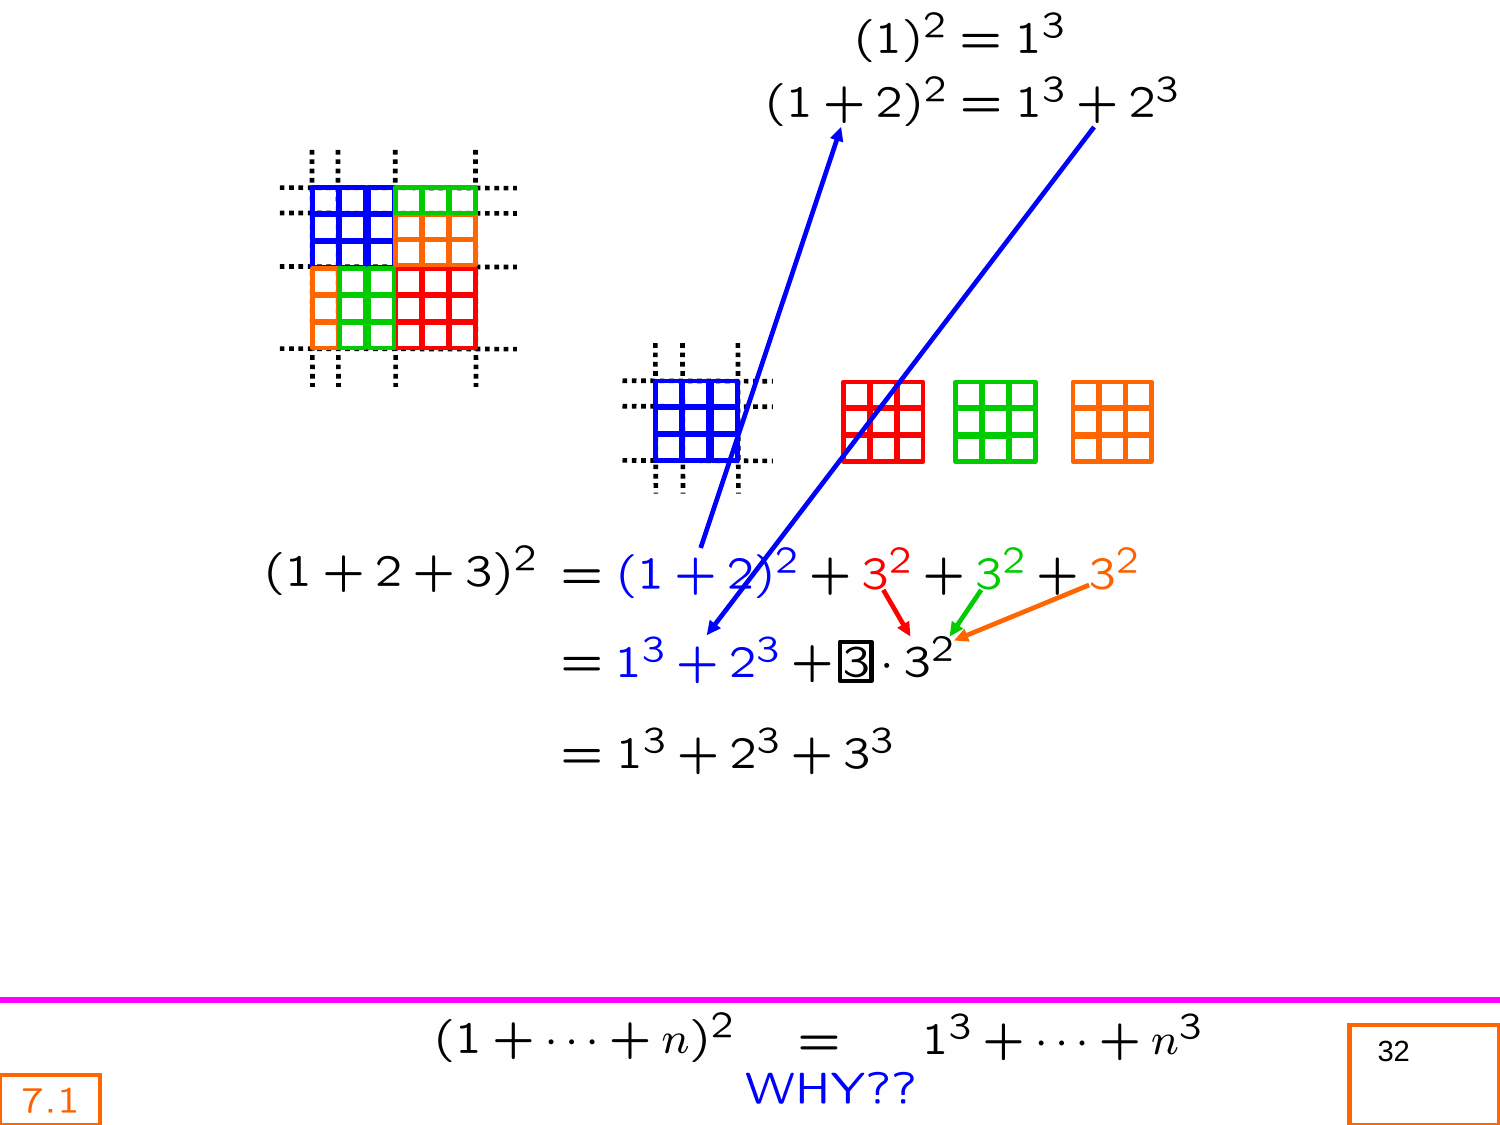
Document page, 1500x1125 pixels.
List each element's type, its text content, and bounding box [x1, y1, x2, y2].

picture [562, 726, 894, 776]
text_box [279, 149, 517, 388]
picture [768, 76, 1178, 128]
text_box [700, 126, 705, 549]
picture [562, 634, 832, 684]
picture [924, 1012, 1201, 1061]
text_box [0, 1074, 100, 1125]
slide_number 32 [1074, 1024, 1425, 1103]
picture [22, 1087, 78, 1113]
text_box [1099, 381, 1152, 462]
picture [844, 636, 953, 680]
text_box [882, 584, 1090, 641]
picture [267, 545, 535, 597]
picture [856, 12, 1063, 63]
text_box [706, 126, 1095, 636]
picture [562, 547, 706, 599]
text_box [622, 343, 695, 494]
text_box [1349, 1025, 1500, 1125]
picture [799, 1034, 840, 1051]
picture [437, 1011, 733, 1063]
picture [744, 1070, 916, 1104]
picture [1095, 547, 1138, 599]
